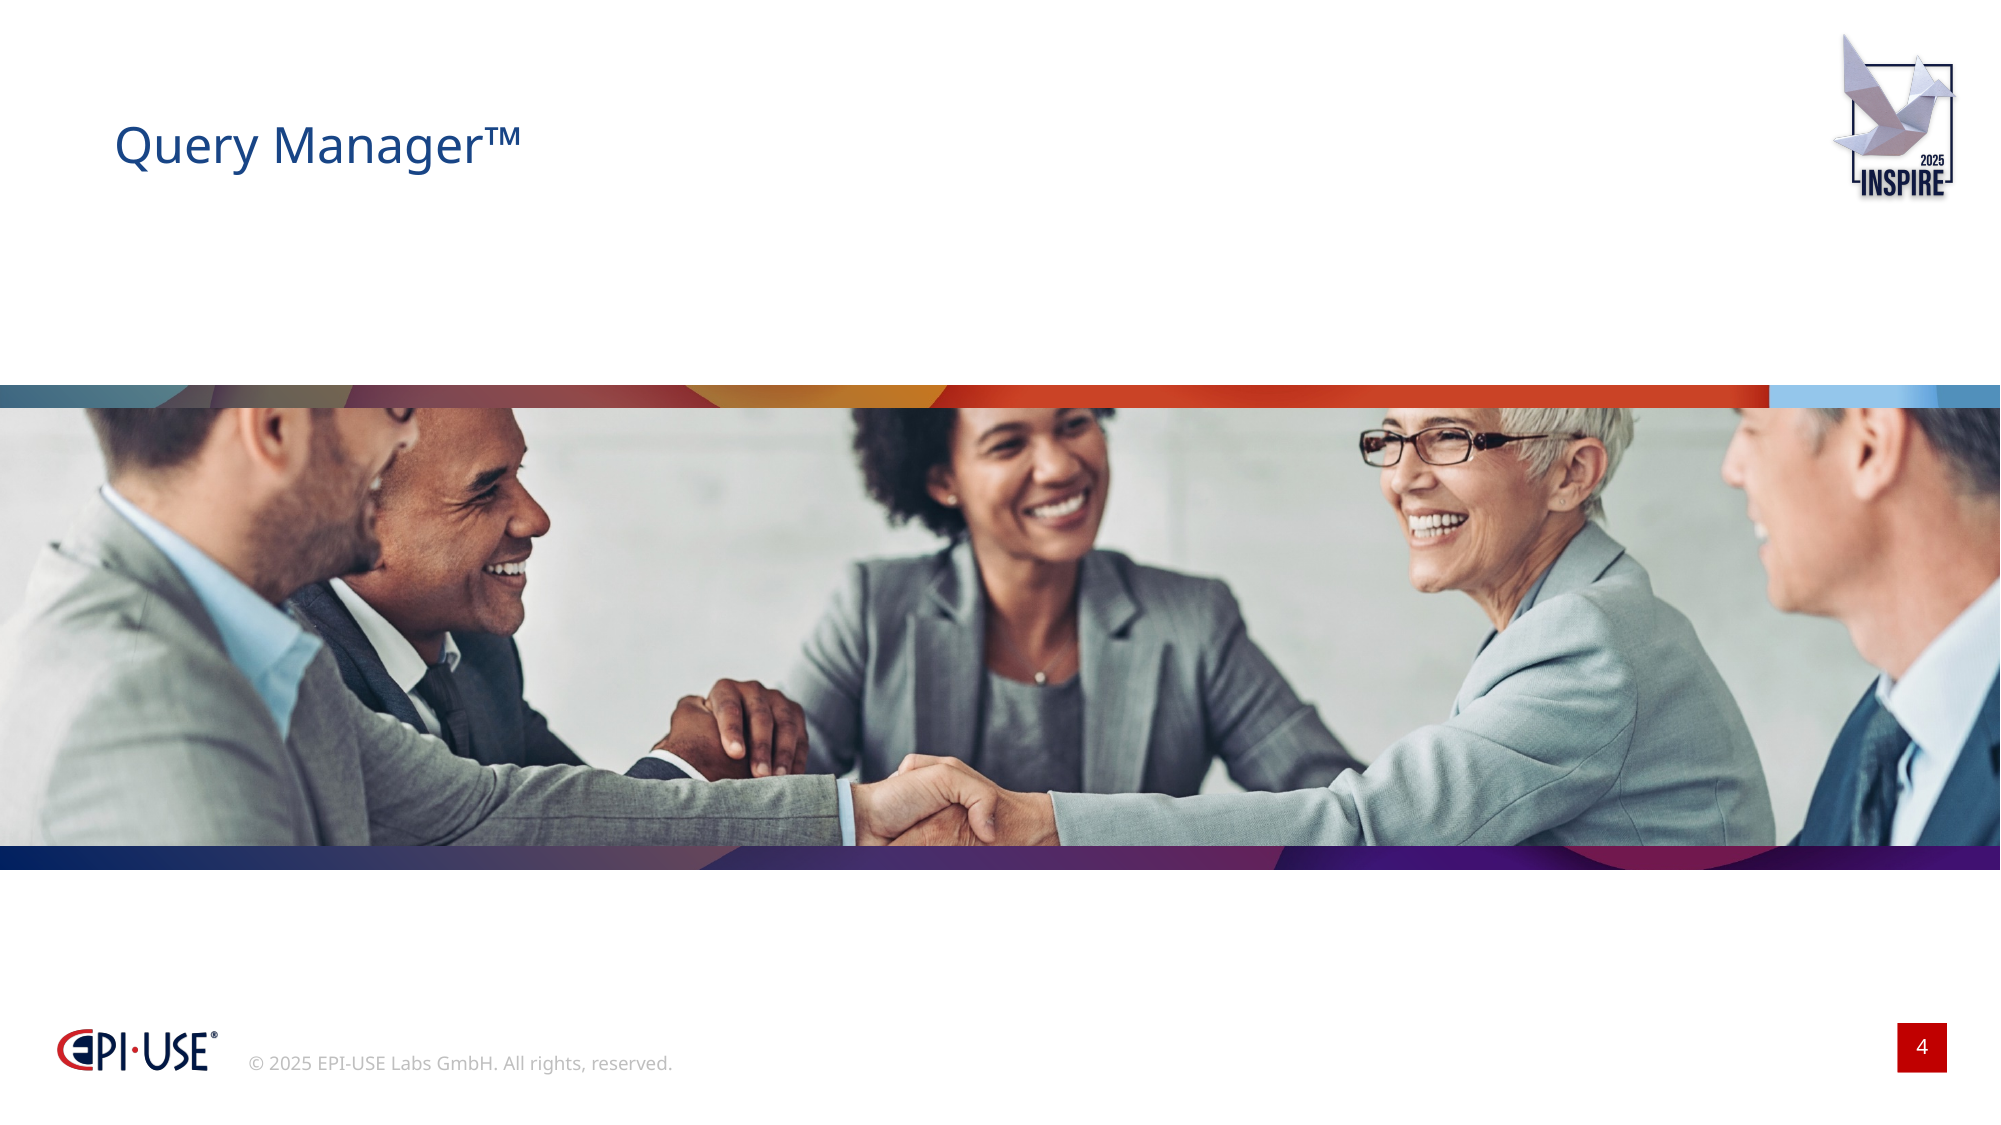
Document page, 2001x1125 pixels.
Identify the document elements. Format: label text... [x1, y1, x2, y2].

title Query Manager™ [99, 78, 1900, 217]
picture [0, 385, 2000, 870]
picture [1803, 30, 1993, 219]
picture [50, 1023, 225, 1077]
